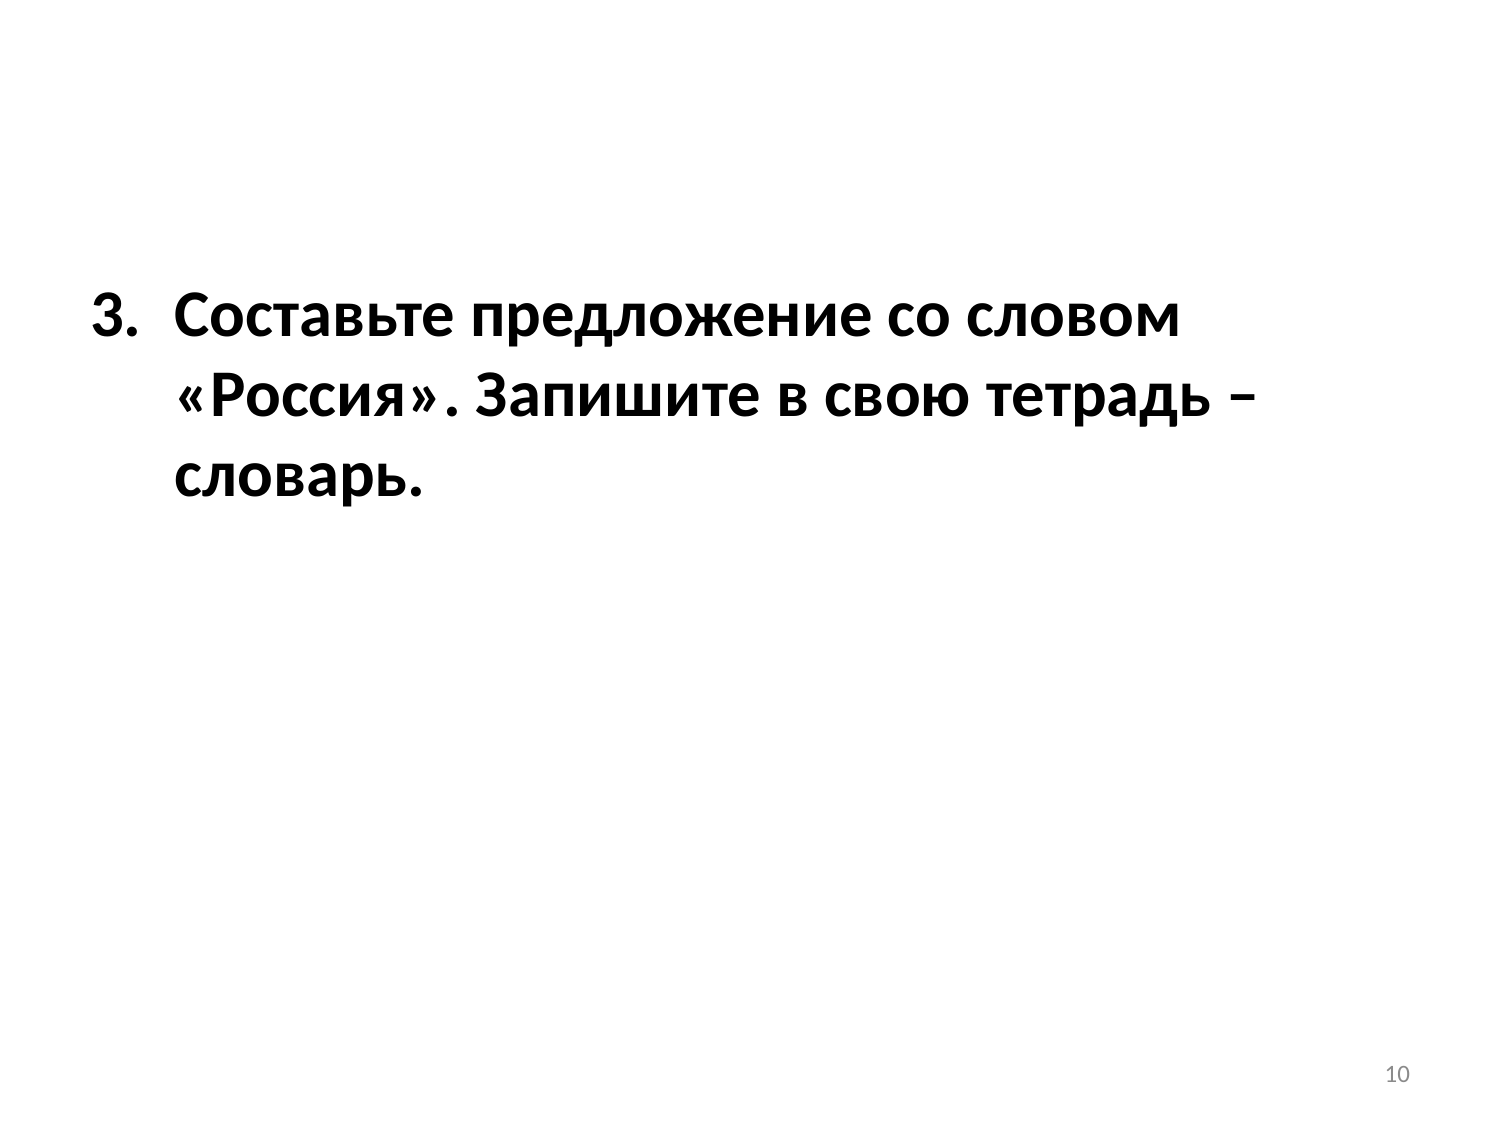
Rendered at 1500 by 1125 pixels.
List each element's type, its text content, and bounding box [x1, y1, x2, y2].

slide_number 10 [1074, 1042, 1425, 1103]
list Составьте предложение со словом «Россия». Запишите в свою тетрадь – словарь. [75, 262, 1425, 1005]
